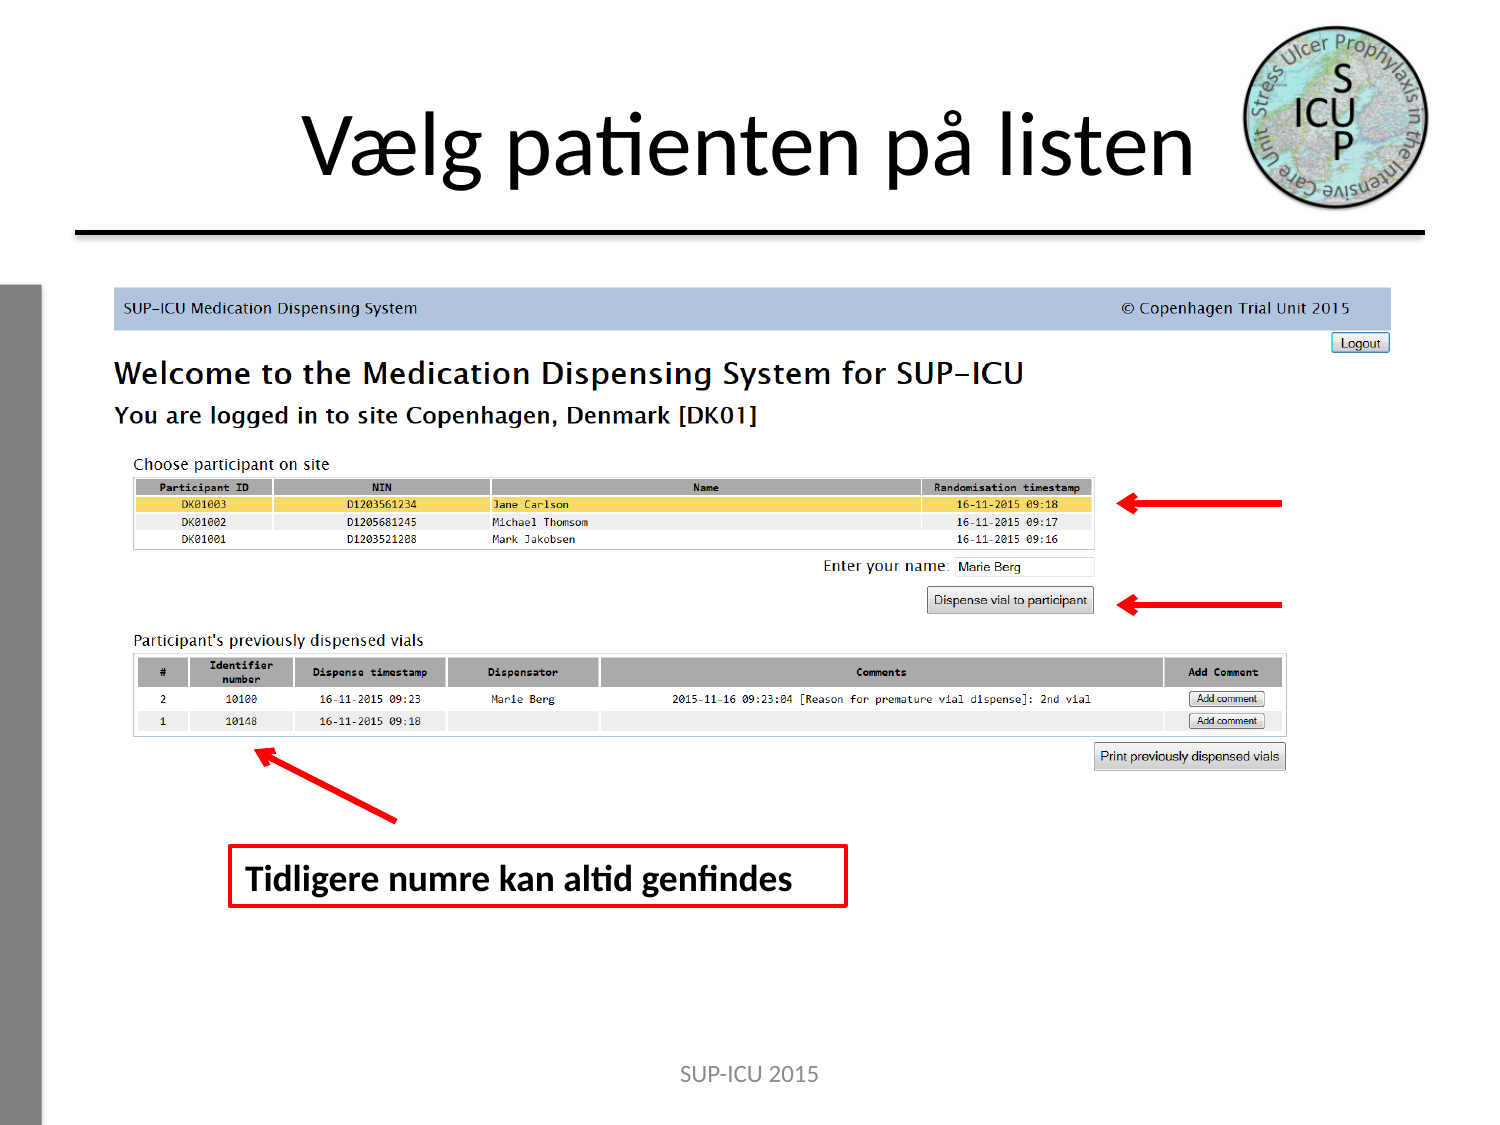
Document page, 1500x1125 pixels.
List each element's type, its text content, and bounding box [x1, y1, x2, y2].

picture [105, 286, 1394, 786]
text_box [253, 749, 397, 822]
text_box Tidligere numre kan altid genfindes [228, 844, 848, 908]
picture [1227, 16, 1443, 217]
footer SUP-ICU 2015 [512, 1042, 988, 1103]
list [75, 286, 1425, 1029]
text_box [0, 284, 42, 1125]
title Vælg patienten på listen [75, 45, 1425, 230]
